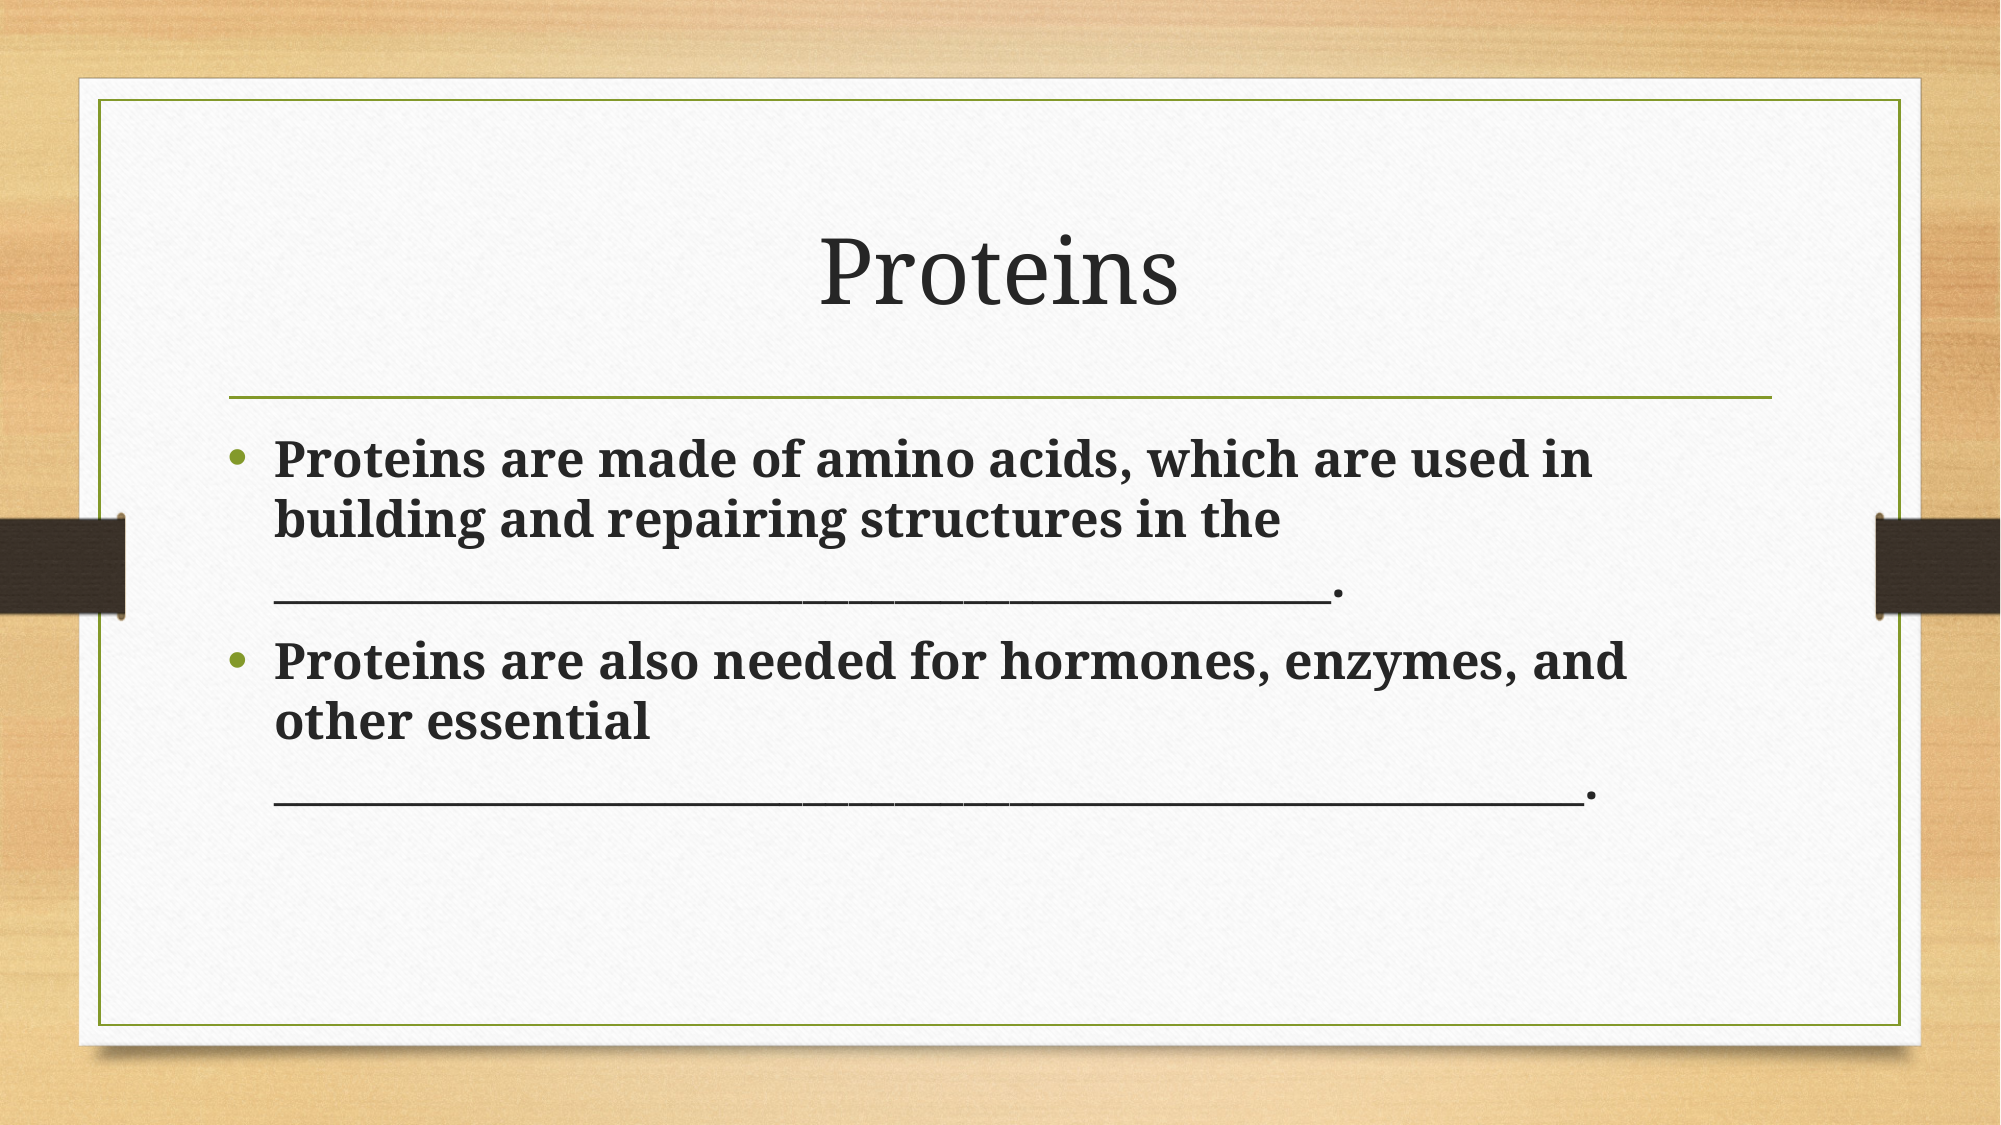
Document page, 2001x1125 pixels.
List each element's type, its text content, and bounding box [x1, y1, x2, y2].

picture [0, 0, 2001, 1125]
list Proteins are made of amino acids, which are used in building and repairing structures in the ______________________________________________. Proteins are also needed for hormones, enzymes, and other essential _________________________________________________________. [212, 419, 1788, 964]
title Proteins [212, 161, 1788, 375]
